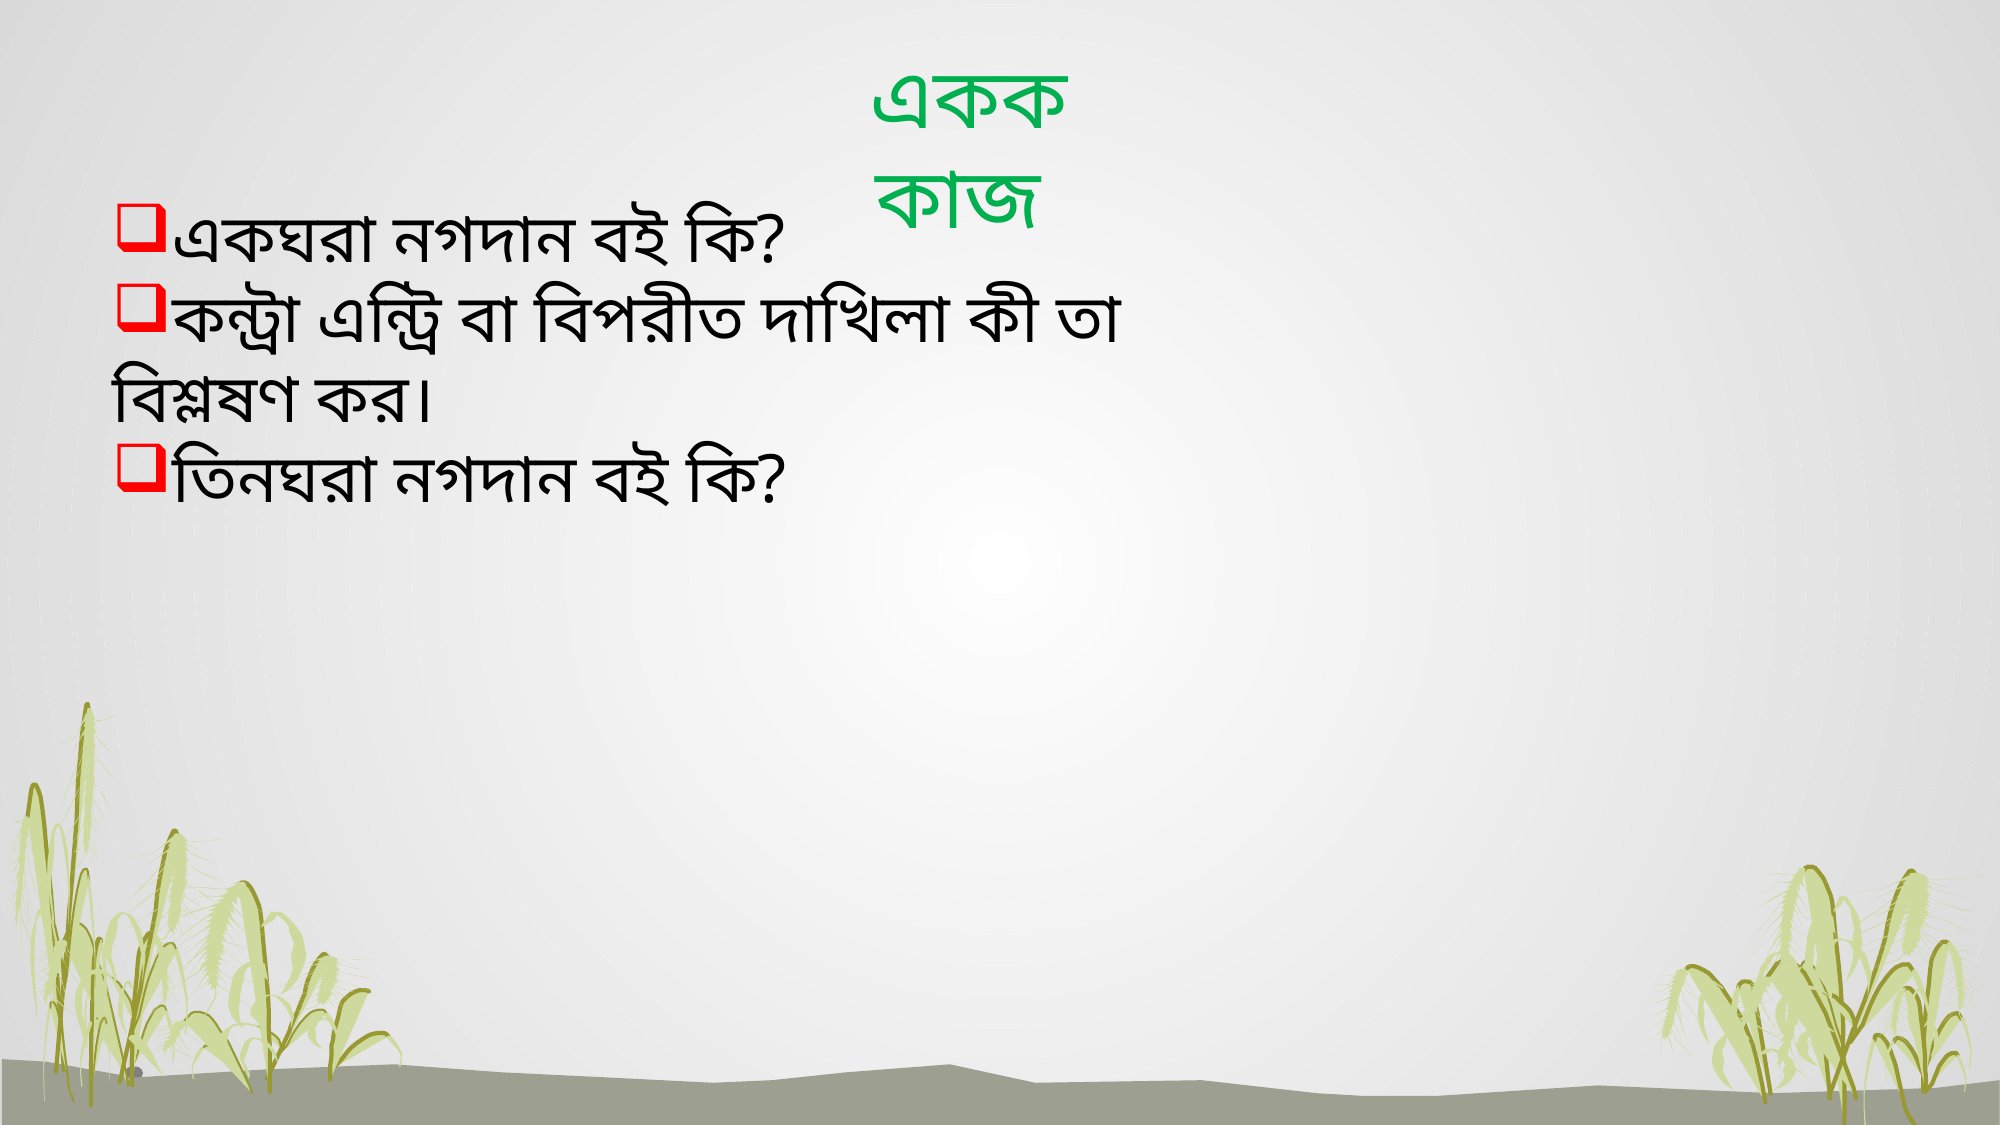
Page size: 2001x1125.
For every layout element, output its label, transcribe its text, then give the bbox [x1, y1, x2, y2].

text_box একক কাজ [775, 38, 1163, 188]
text_box একঘরা নগদান বই কি? কন্ট্রা এন্ট্রি বা বিপরীত দাখিলা কী তা বিশ্লষণ কর। তিনঘরা নগদান বই কি? [97, 188, 1335, 524]
